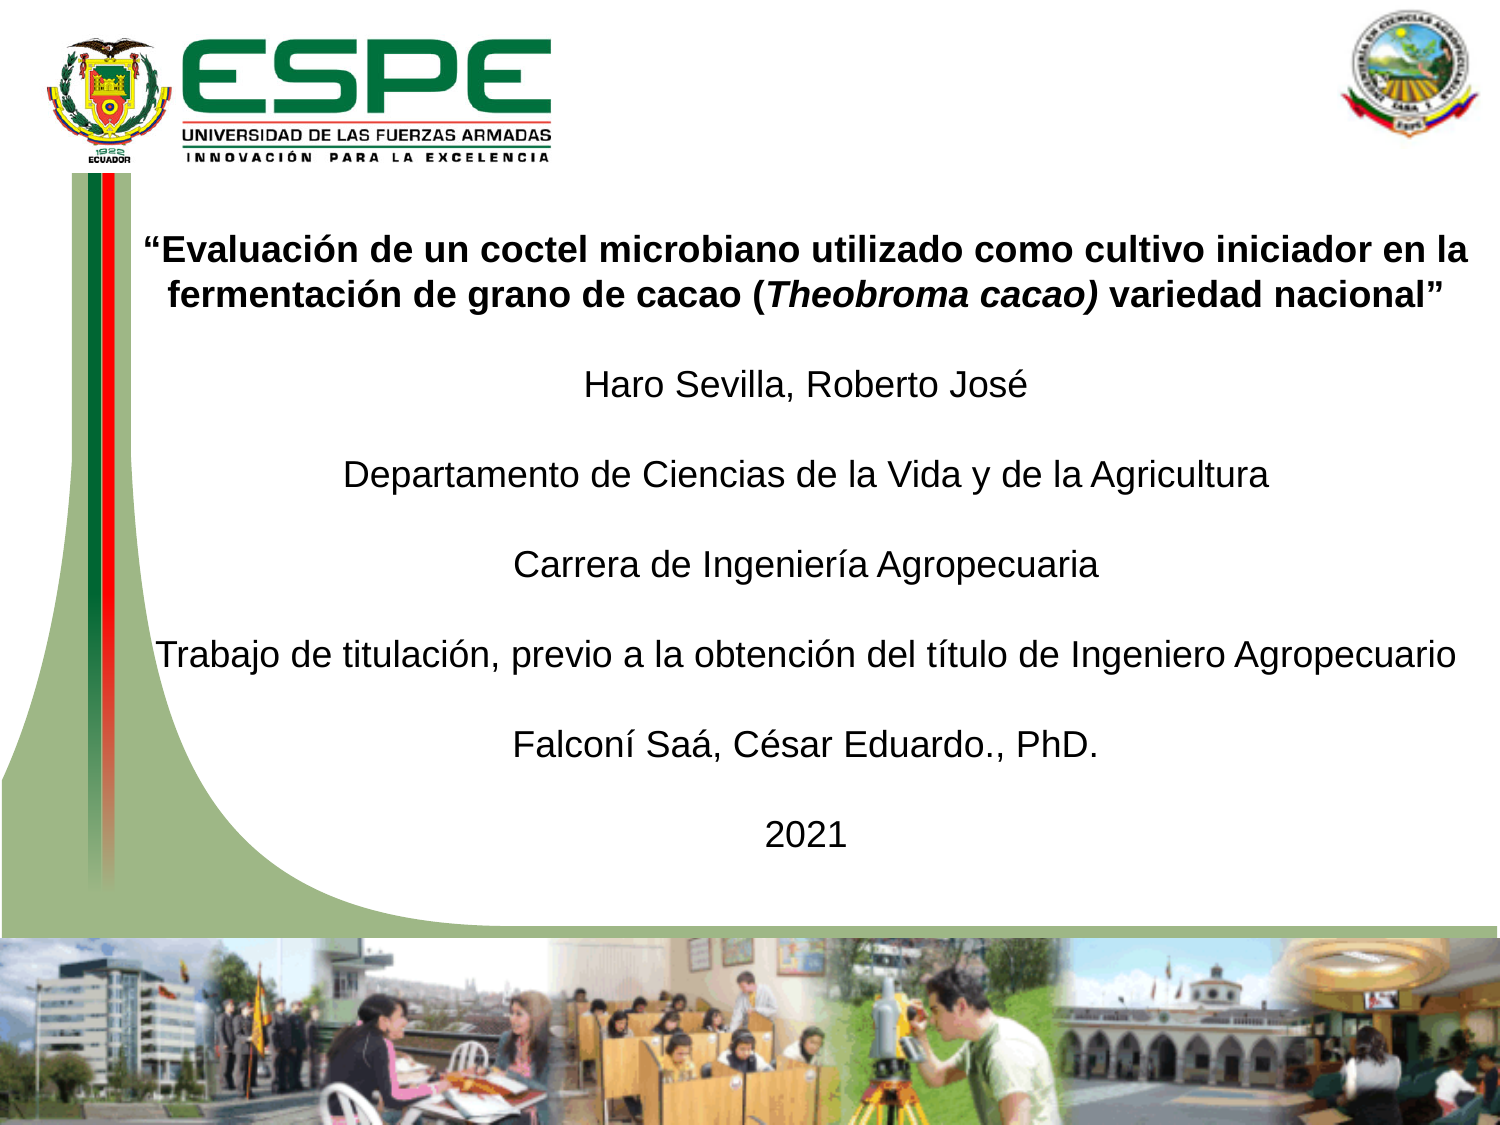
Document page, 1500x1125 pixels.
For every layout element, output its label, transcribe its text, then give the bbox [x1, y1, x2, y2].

picture [1337, 4, 1483, 150]
picture [0, 938, 112, 1125]
picture [17, 18, 562, 173]
text_box “Evaluación de un coctel microbiano utilizado como cultivo iniciador en la fermentación de grano de cacao (Theobroma cacao) variedad nacional” Haro Sevilla, Roberto José Departamento de Ciencias de la Vida y de la Agricultura Carrera de Ingeniería Agropecuaria Trabajo de titulación, previo a la obtención del título de Ingeniero Agropecuario Falconí Saá, César Eduardo., PhD. 2021 [112, 172, 1500, 1125]
